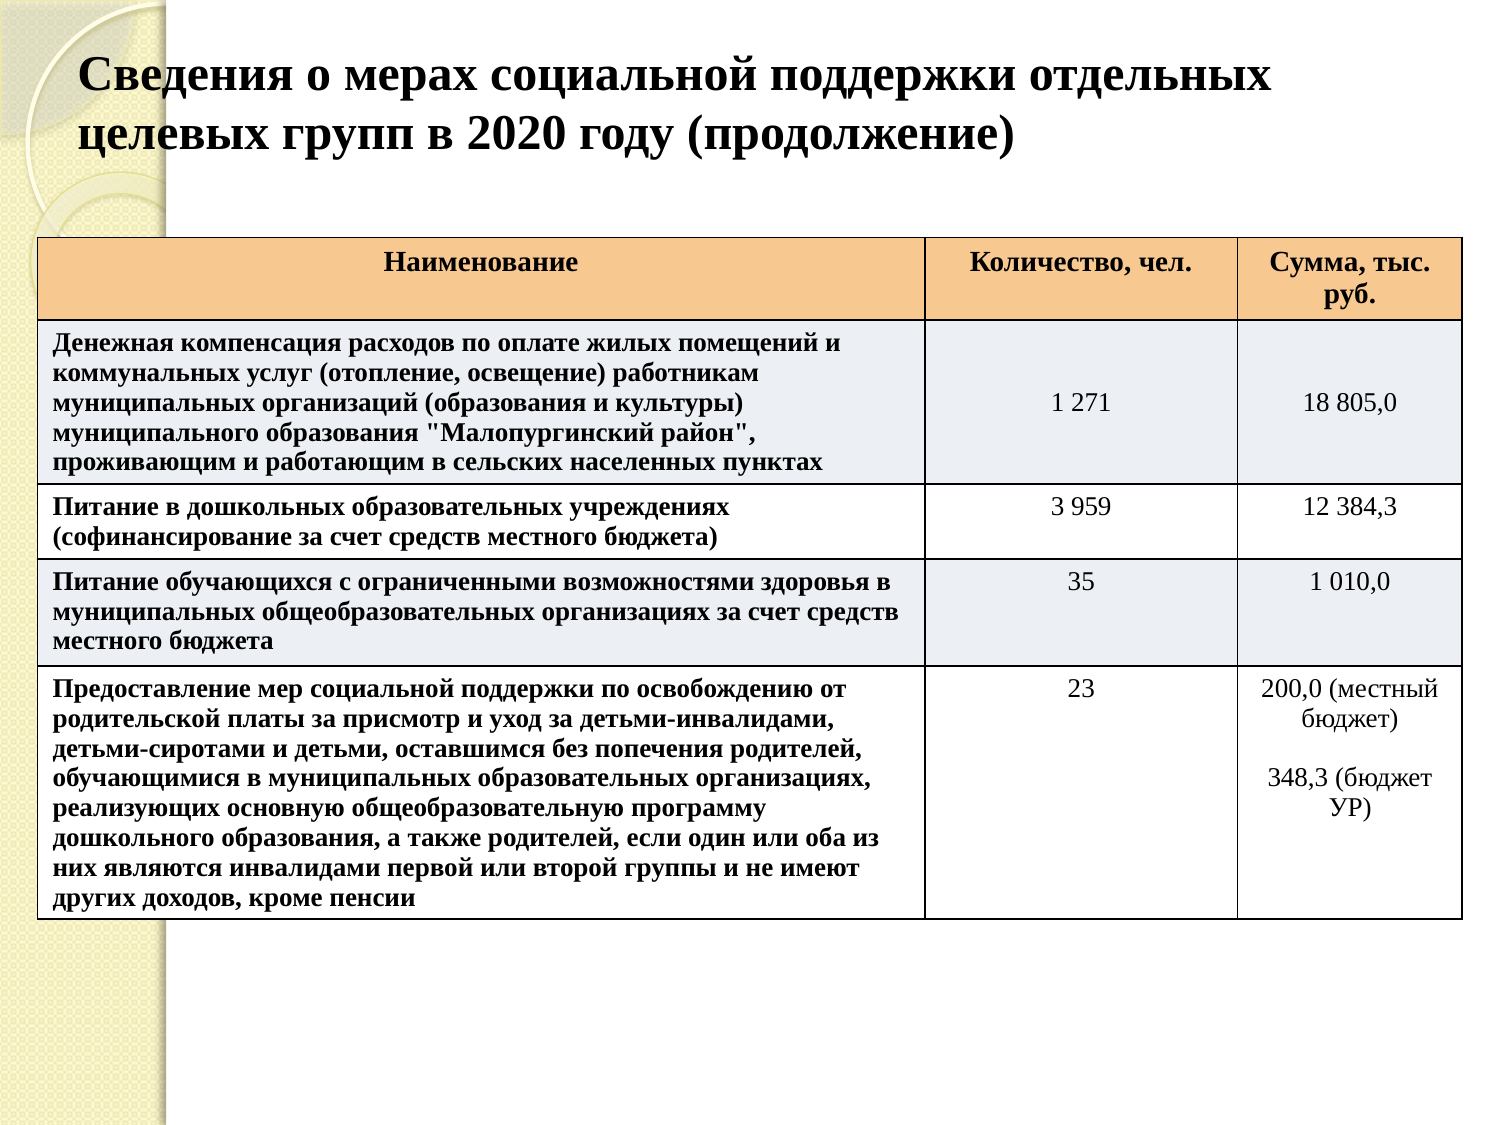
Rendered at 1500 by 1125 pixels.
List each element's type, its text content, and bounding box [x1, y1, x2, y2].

table_cell Питание в дошкольных образовательных учреждениях (софинансирование за счет средств местного бюджета) [38, 485, 924, 558]
table_header Количество, чел. [926, 238, 1237, 319]
table_cell 1 271 [926, 321, 1237, 483]
table_cell 12 384,3 [1238, 485, 1461, 558]
table_cell 1 010,0 [1238, 560, 1461, 665]
table_cell 200,0 (местный бюджет) 348,3 (бюджет УР) [1238, 667, 1461, 918]
table_cell 35 [926, 560, 1237, 665]
title Сведения о мерах социальной поддержки отдельных целевых групп в 2020 году (продолжение) [62, 24, 1413, 175]
table_header Наименование [38, 238, 924, 319]
table_cell Питание обучающихся с ограниченными возможностями здоровья в муниципальных общеобразовательных организациях за счет средств местного бюджета [38, 560, 924, 665]
table_cell 23 [926, 667, 1237, 918]
table_cell 3 959 [926, 485, 1237, 558]
table_cell 18 805,0 [1238, 321, 1461, 483]
table_cell Предоставление мер социальной поддержки по освобождению от родительской платы за присмотр и уход за детьми-инвалидами, детьми-сиротами и детьми, оставшимся без попечения родителей, обучающимися в муниципальных образовательных организациях, реализующих основную общеобразовательную программу дошкольного образования, а также родителей, если один или оба из них являются инвалидами первой или второй группы и не имеют других доходов, кроме пенсии [38, 667, 924, 918]
table_header Сумма, тыс. руб. [1238, 238, 1461, 319]
table_cell Денежная компенсация расходов по оплате жилых помещений и коммунальных услуг (отопление, освещение) работникам муниципальных организаций (образования и культуры) муниципального образования "Малопургинский район", проживающим и работающим в сельских населенных пунктах [38, 321, 924, 483]
text_box [612, 299, 643, 396]
